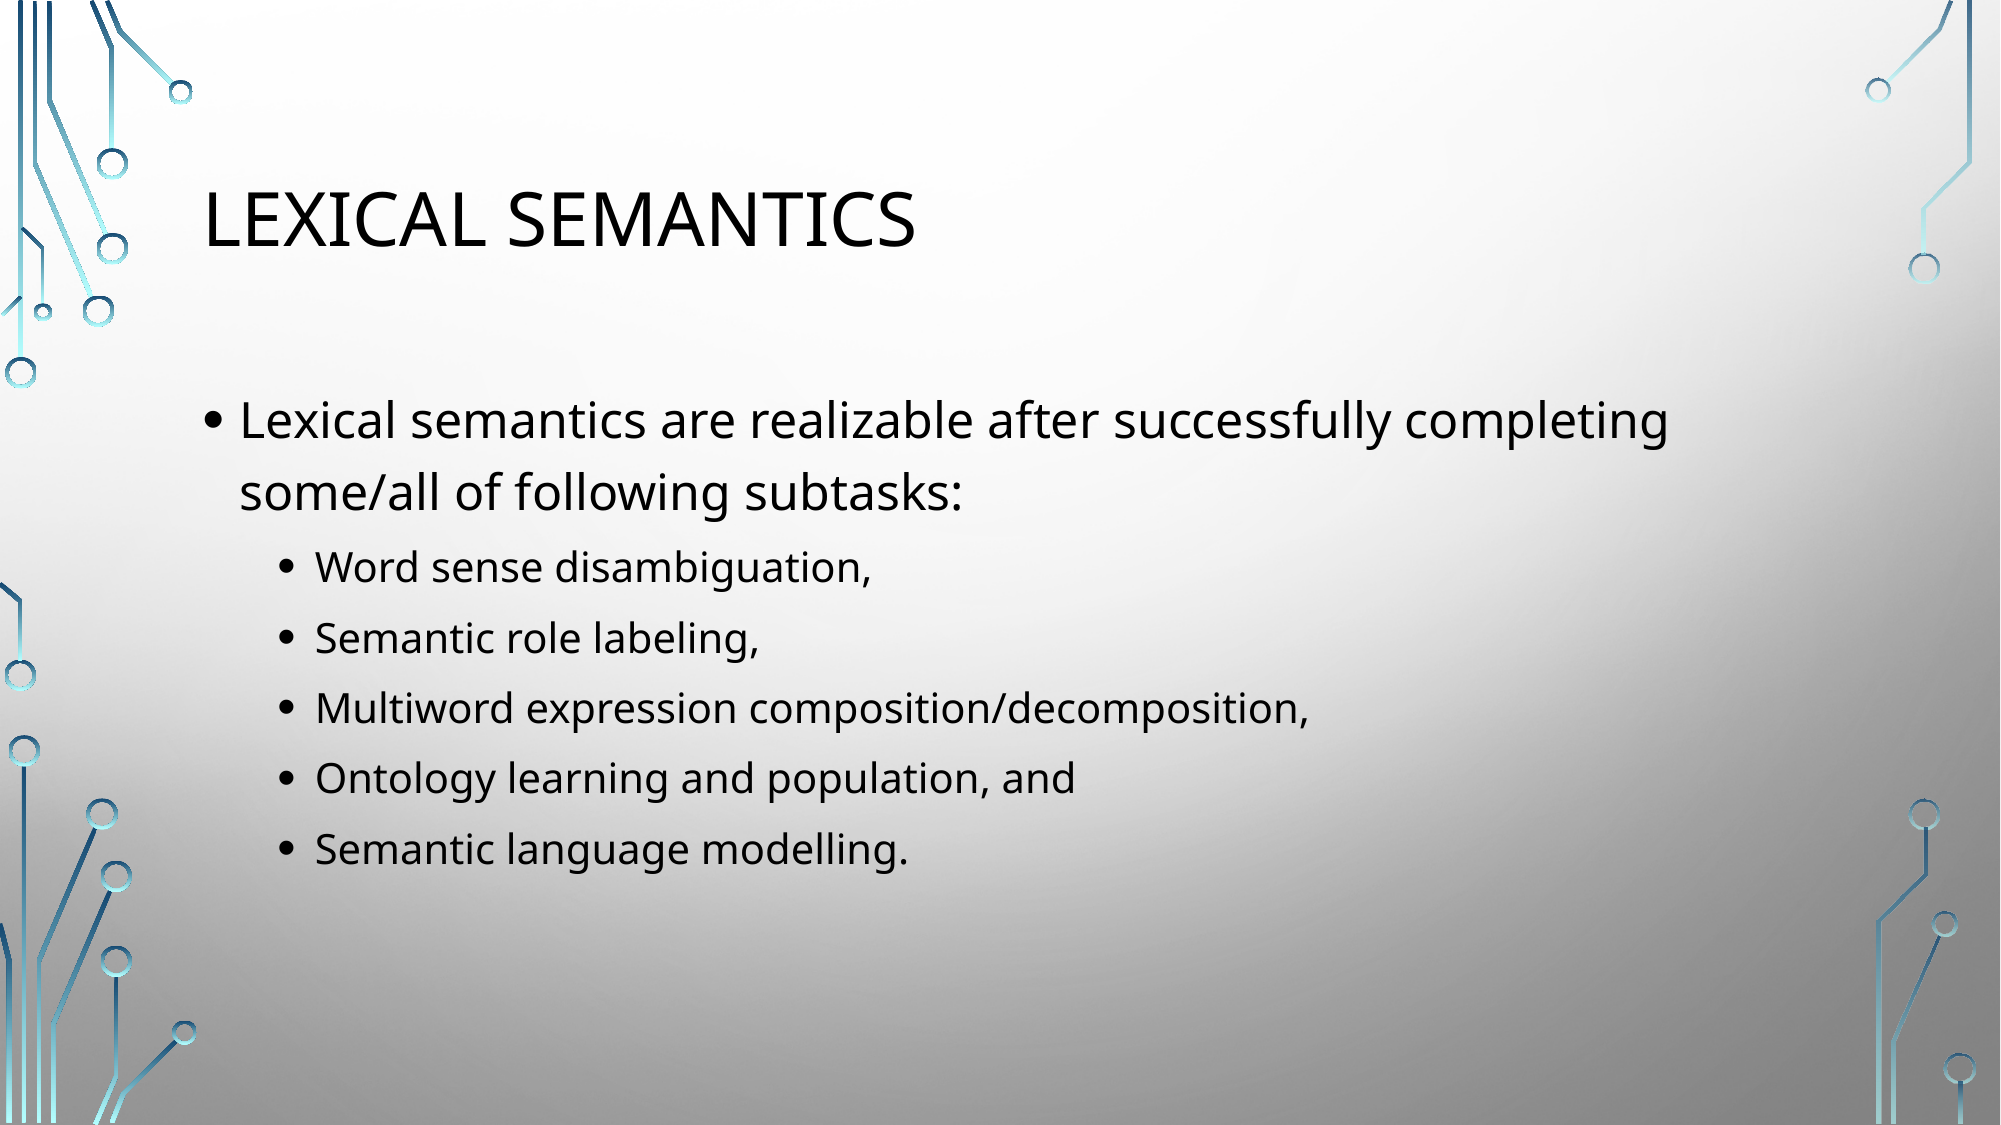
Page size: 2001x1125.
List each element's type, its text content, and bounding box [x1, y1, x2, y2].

list Lexical semantics are realizable after successfully completing some/all of following subtasks: Word sense disambiguation, Semantic role labeling, Multiword expression composition/decomposition, Ontology learning and population, and Semantic language modelling. [187, 369, 1813, 950]
title Lexical semantics [187, 101, 1813, 344]
